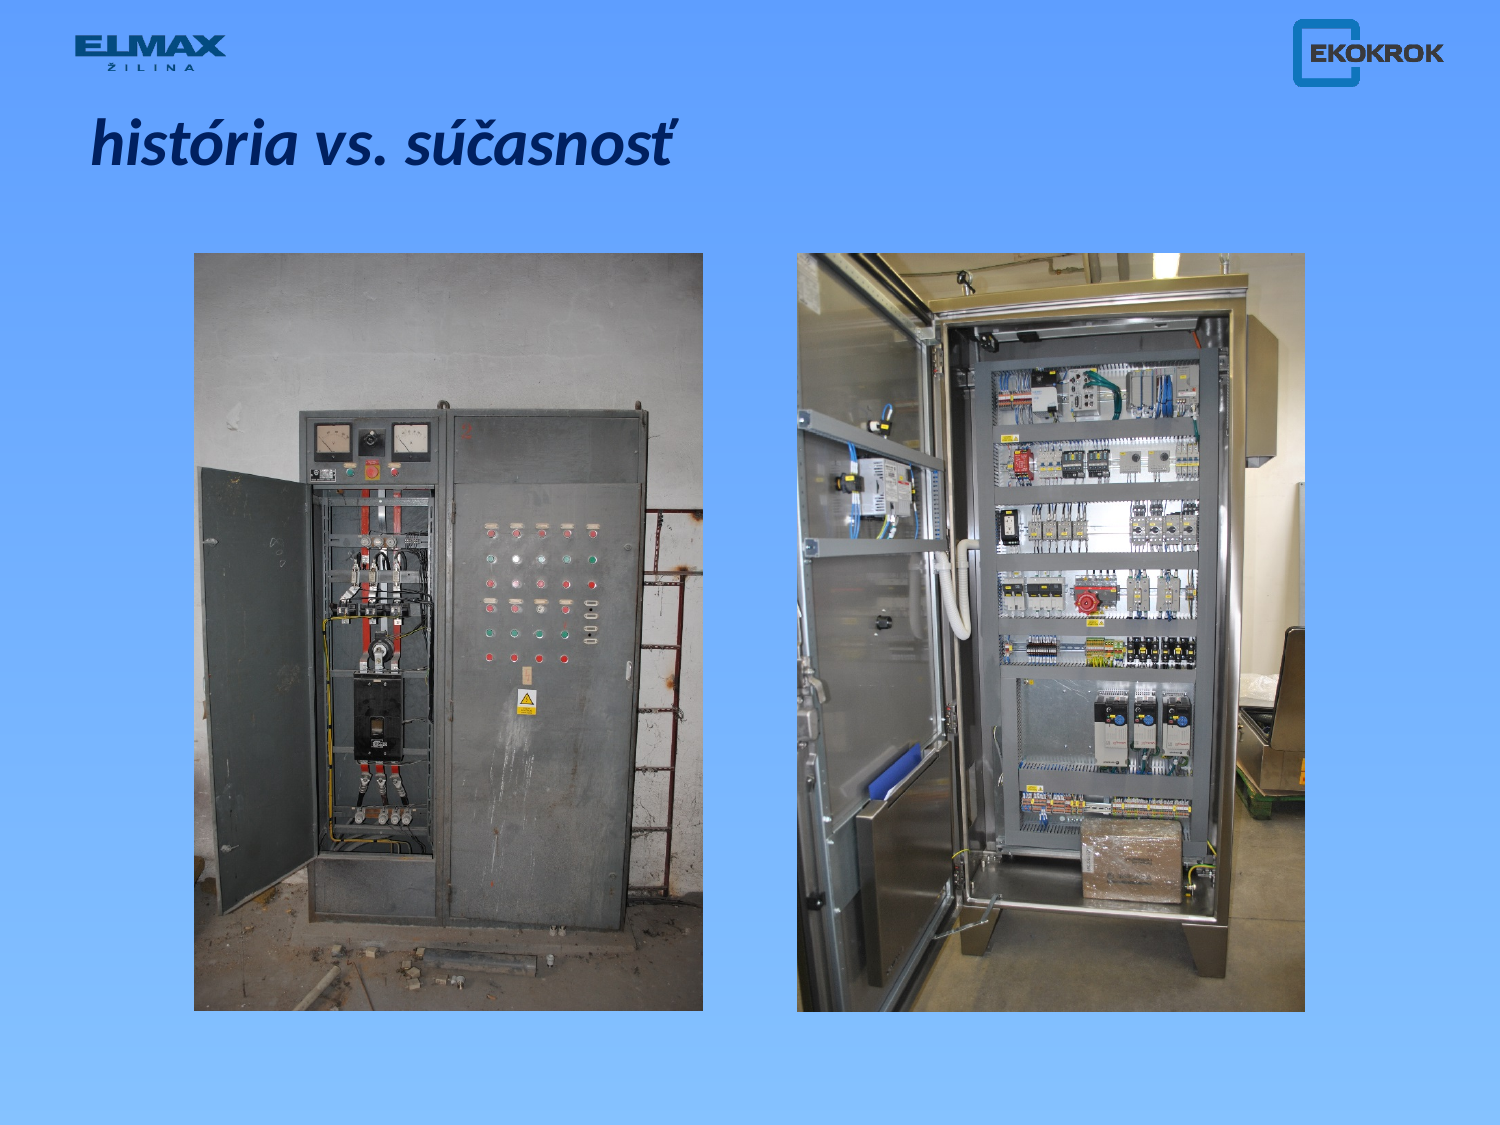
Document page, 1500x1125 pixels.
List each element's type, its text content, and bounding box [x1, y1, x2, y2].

picture [796, 253, 1305, 1012]
picture [74, 35, 226, 71]
picture [194, 253, 703, 1011]
title história vs. súčasnosť [75, 45, 1425, 233]
picture [1293, 19, 1444, 87]
